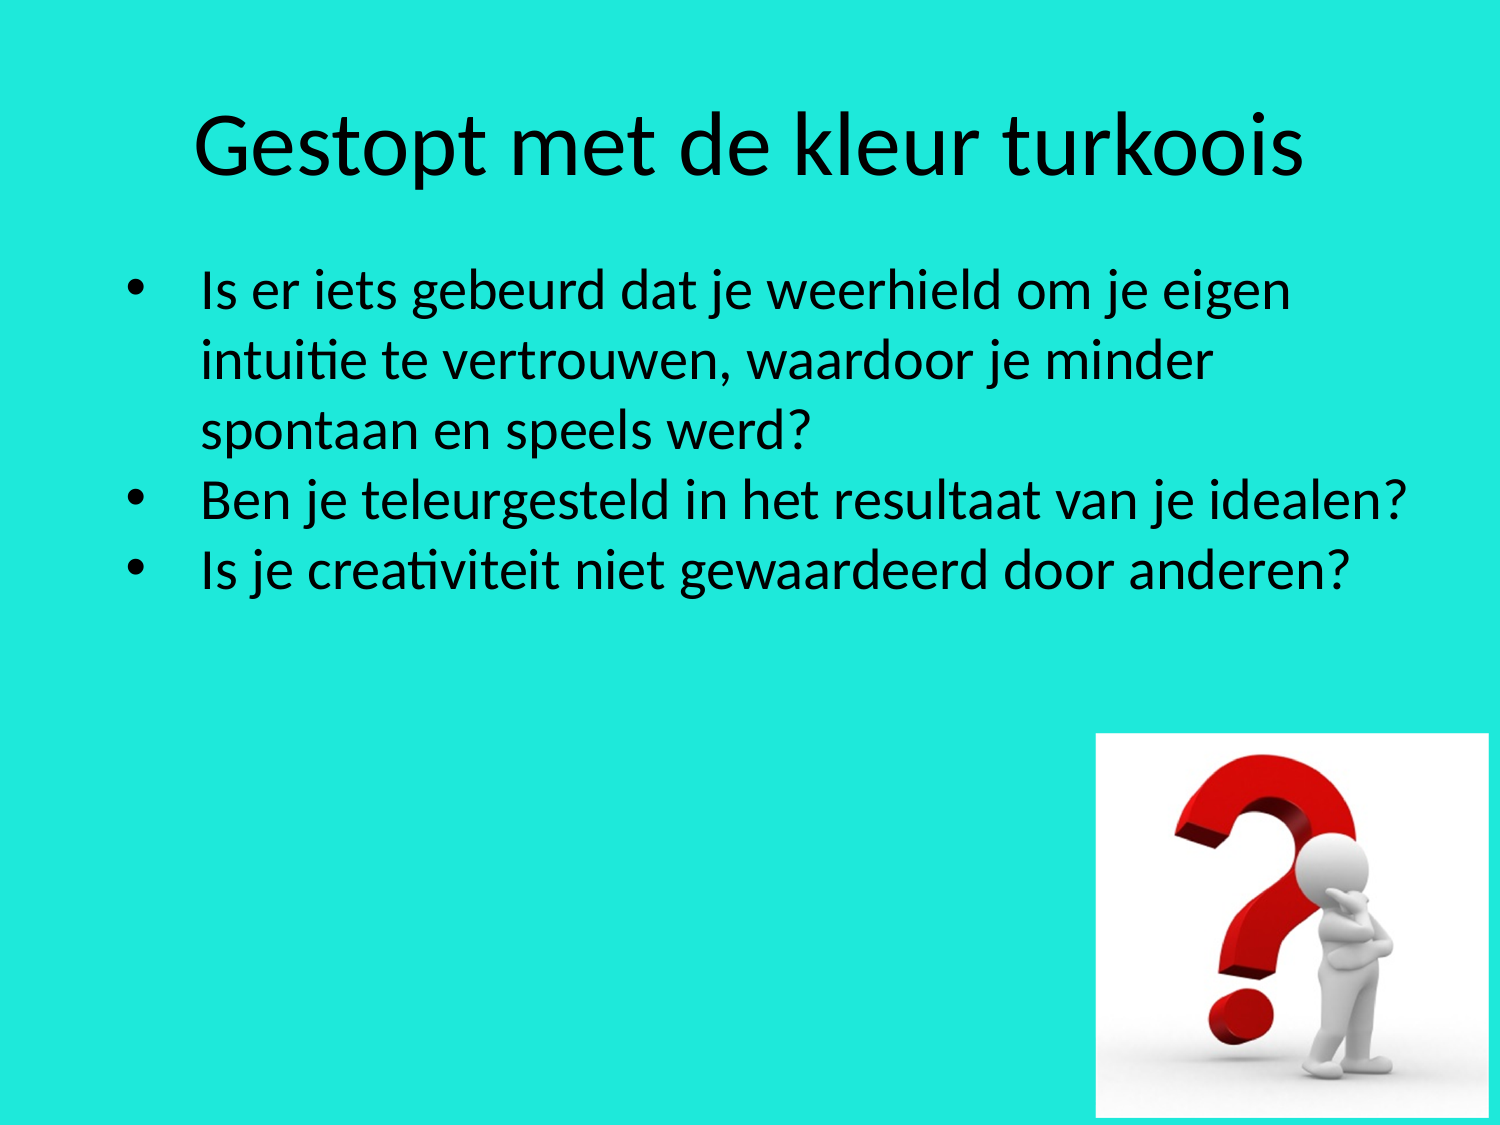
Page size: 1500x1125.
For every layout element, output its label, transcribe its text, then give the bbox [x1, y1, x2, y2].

text_box Is er iets gebeurd dat je weerhield om je eigen intuitie te vertrouwen, waardoor je minder spontaan en speels werd? Ben je teleurgesteld in het resultaat van je idealen? Is je creativiteit niet gewaardeerd door anderen? [110, 243, 1447, 609]
title Gestopt met de kleur turkoois [75, 45, 1425, 233]
picture [935, 733, 1500, 1118]
